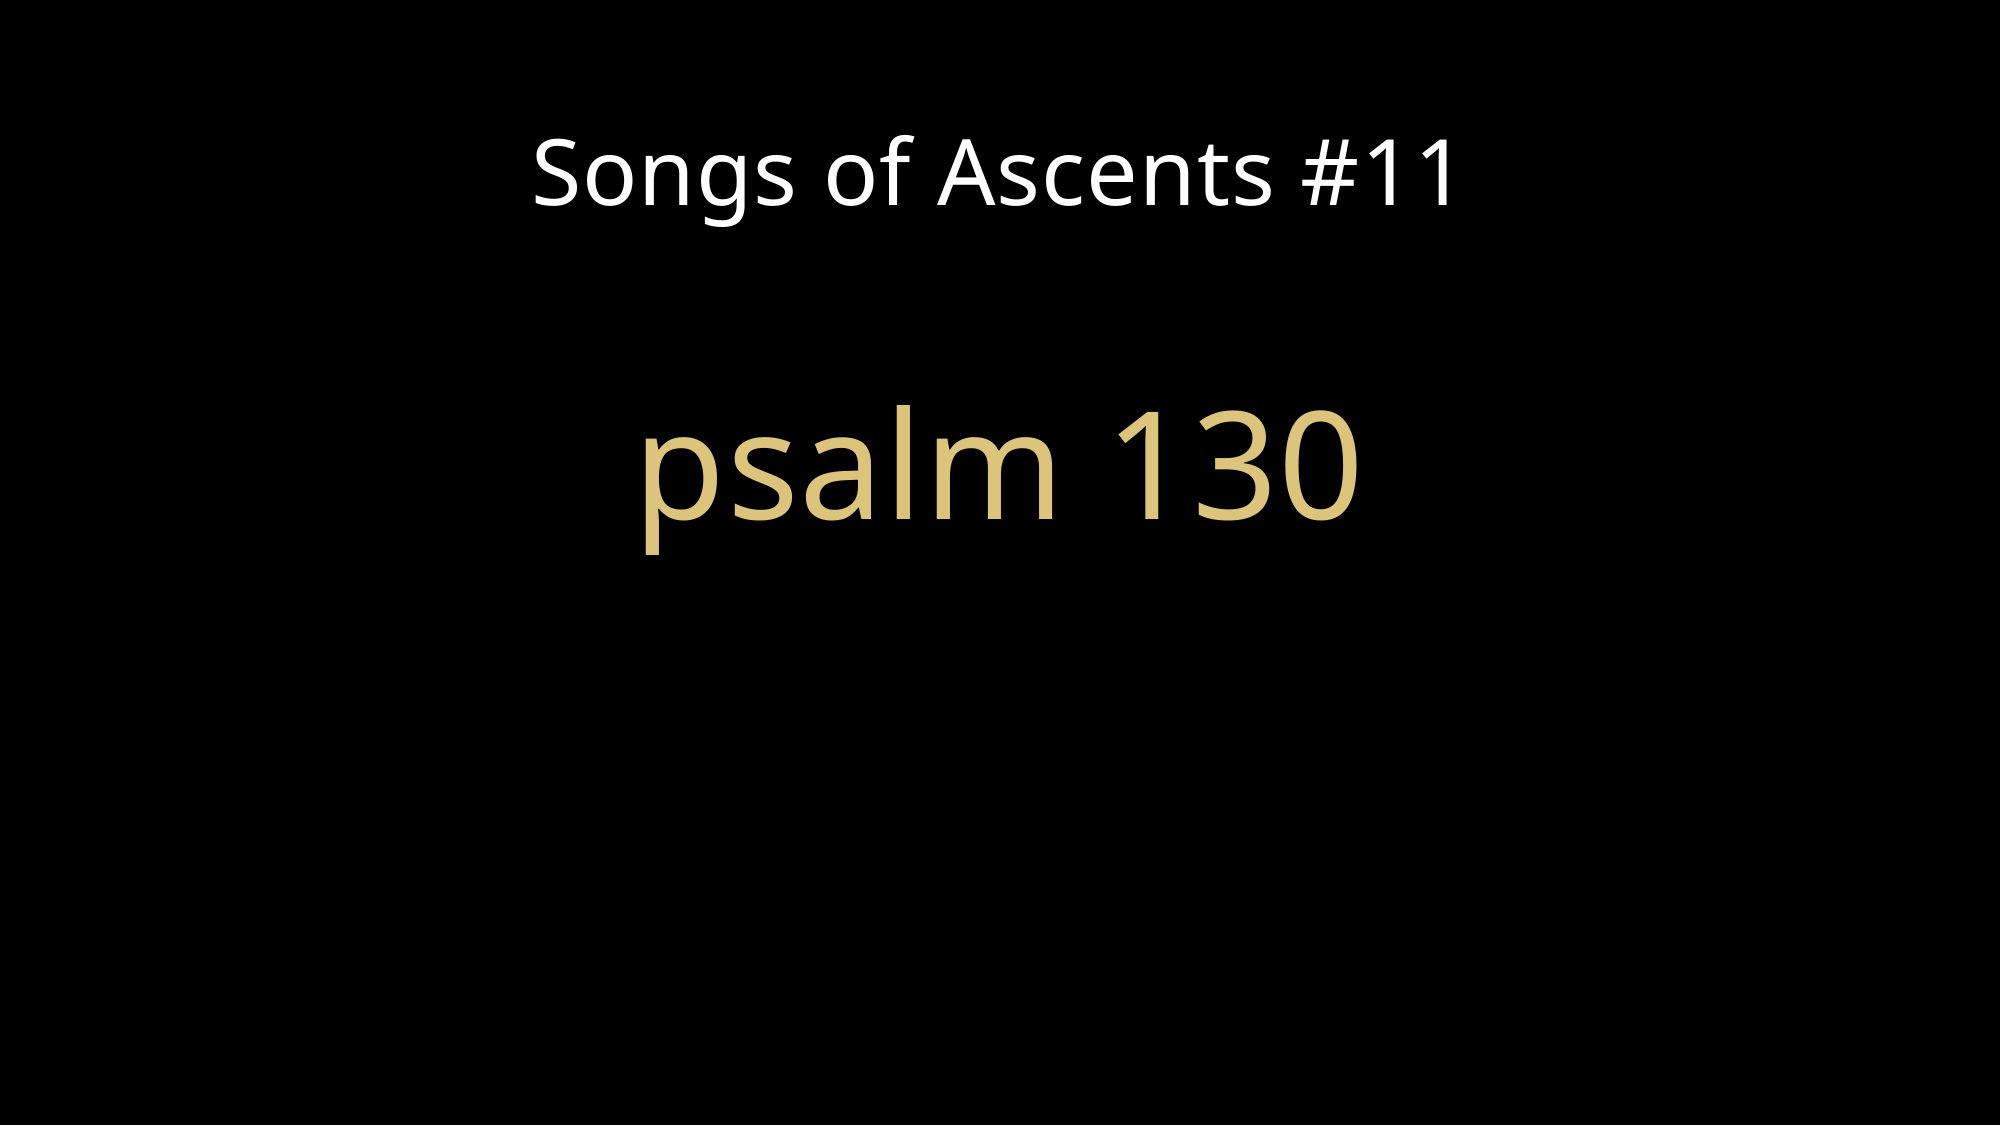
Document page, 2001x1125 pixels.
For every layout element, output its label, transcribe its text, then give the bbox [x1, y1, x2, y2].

list Songs of Ascents #11 psalm 130 [33, 37, 1967, 1063]
